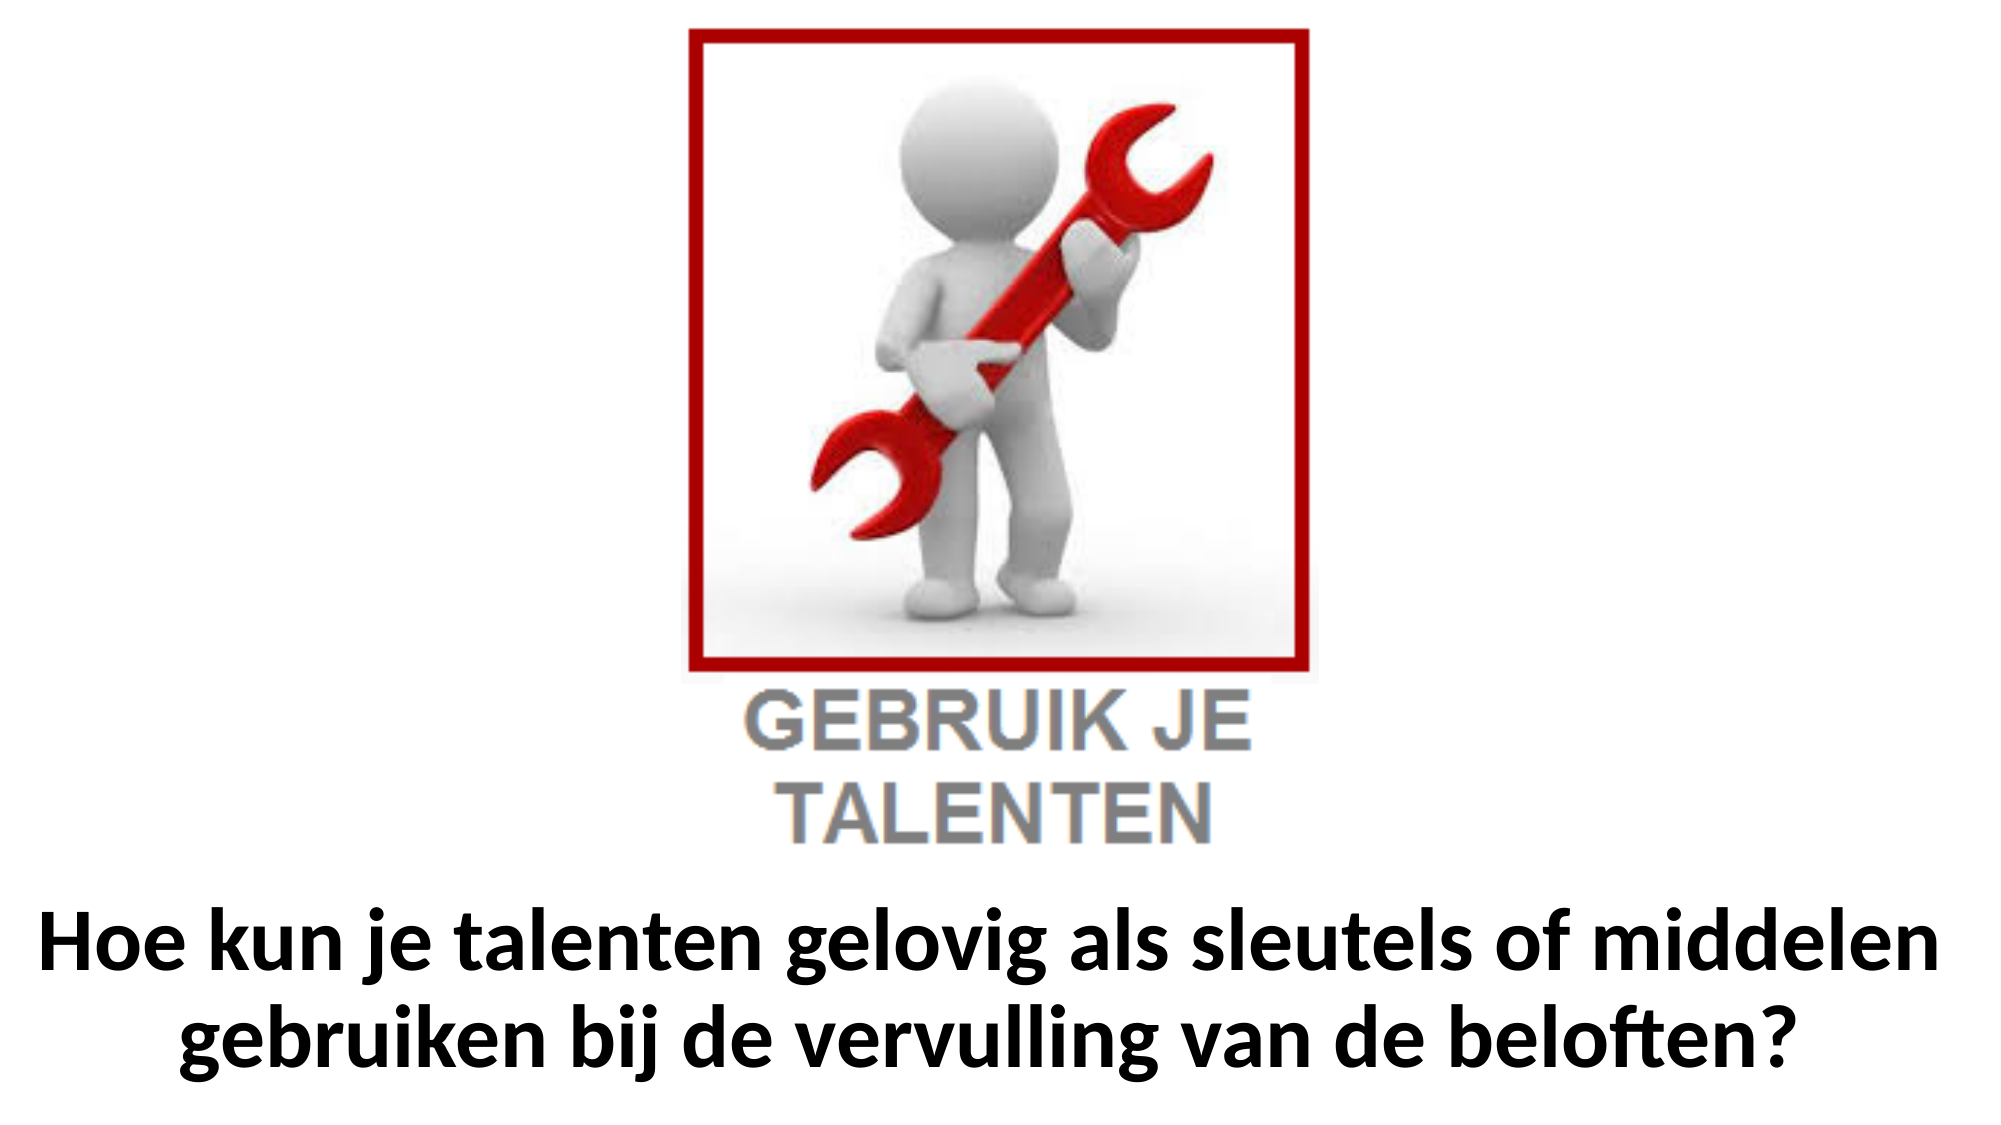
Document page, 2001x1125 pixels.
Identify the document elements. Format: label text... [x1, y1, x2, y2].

picture [681, 21, 1319, 856]
title Hoe kun je talenten gelovig als sleutels of middelen gebruiken bij de vervulling van de beloften? [0, 855, 2000, 1125]
